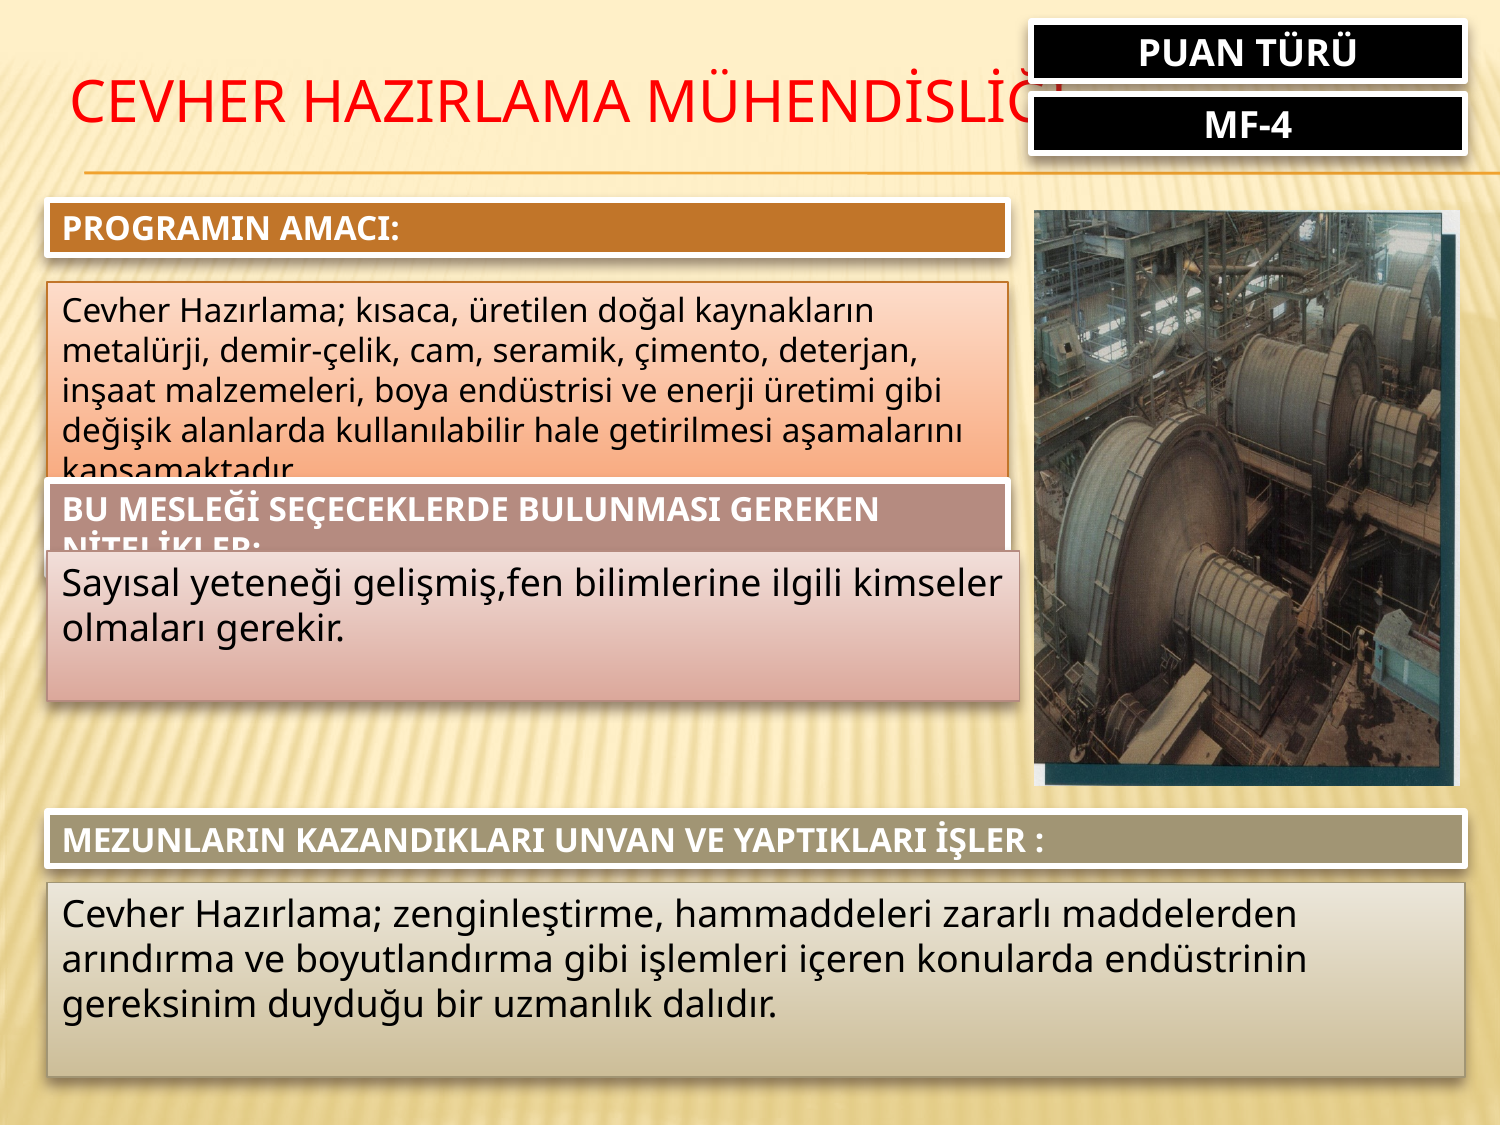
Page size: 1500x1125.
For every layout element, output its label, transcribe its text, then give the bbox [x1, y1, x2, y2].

text_box BU MESLEĞİ SEÇECEKLERDE BULUNMASI GEREKEN NİTELİKLER: [44, 477, 1011, 551]
text_box MEZUNLARIN KAZANDIKLARI UNVAN VE YAPTIKLARI İŞLER : [44, 808, 1468, 869]
text_box Sayısal yeteneği gelişmiş,fen bilimlerine ilgili kimseler olmaları gerekir. [46, 550, 1020, 702]
text_box MF-4 [1028, 91, 1468, 156]
title CEVHER HAZIRLAMA MÜHENDİSLİĞİ [50, 35, 1020, 164]
text_box Cevher Hazırlama; zenginleştirme, hammaddeleri zararlı maddelerden arındırma ve boyutlandırma gibi işlemleri içeren konularda endüstrinin gereksinim duyduğu bir uzmanlık dalıdır. [46, 882, 1466, 1078]
text_box PUAN TÜRÜ [1028, 18, 1468, 84]
text_box PROGRAMIN AMACI: [44, 197, 1011, 258]
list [1034, 210, 1460, 786]
text_box Cevher Hazırlama; kısaca, üretilen doğal kaynakların metalürji, demir-çelik, cam, seramik, çimento, deterjan, inşaat malzemeleri, boya endüstrisi ve enerji üretimi gibi değişik alanlarda kullanılabilir hale getirilmesi aşamalarını kapsamaktadır. [46, 281, 1009, 477]
